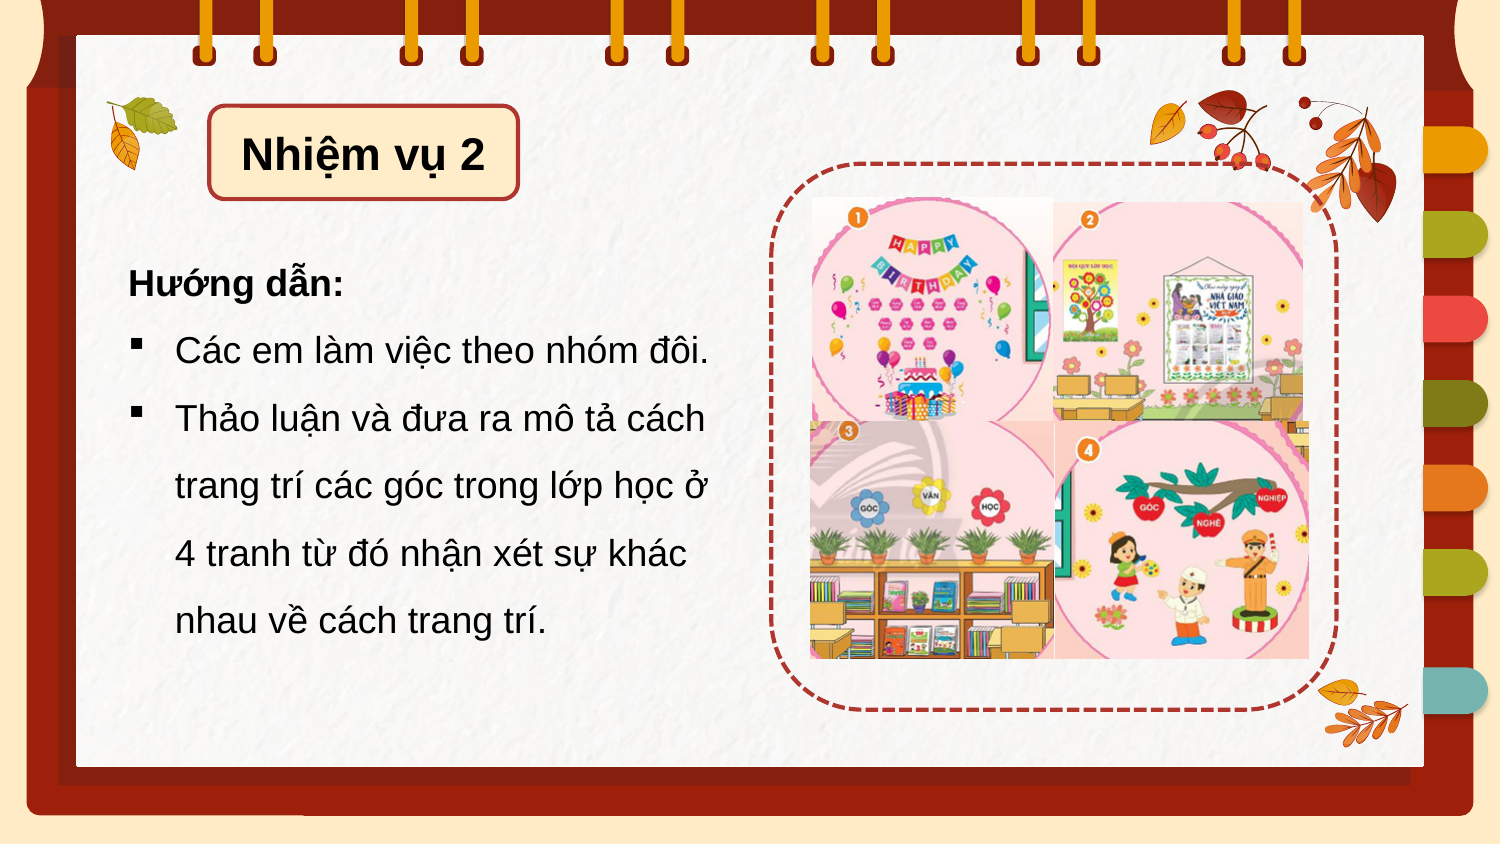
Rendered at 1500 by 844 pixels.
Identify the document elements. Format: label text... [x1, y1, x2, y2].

text_box Hướng dẫn: Các em làm việc theo nhóm đôi. Thảo luận và đưa ra mô tả cách trang trí các góc trong lớp học ở 4 tranh từ đó nhận xét sự khác nhau về cách trang trí. [113, 228, 750, 649]
picture [76, 36, 1424, 766]
text_box [769, 161, 1339, 712]
text_box Nhiệm vụ 2 [207, 103, 521, 202]
